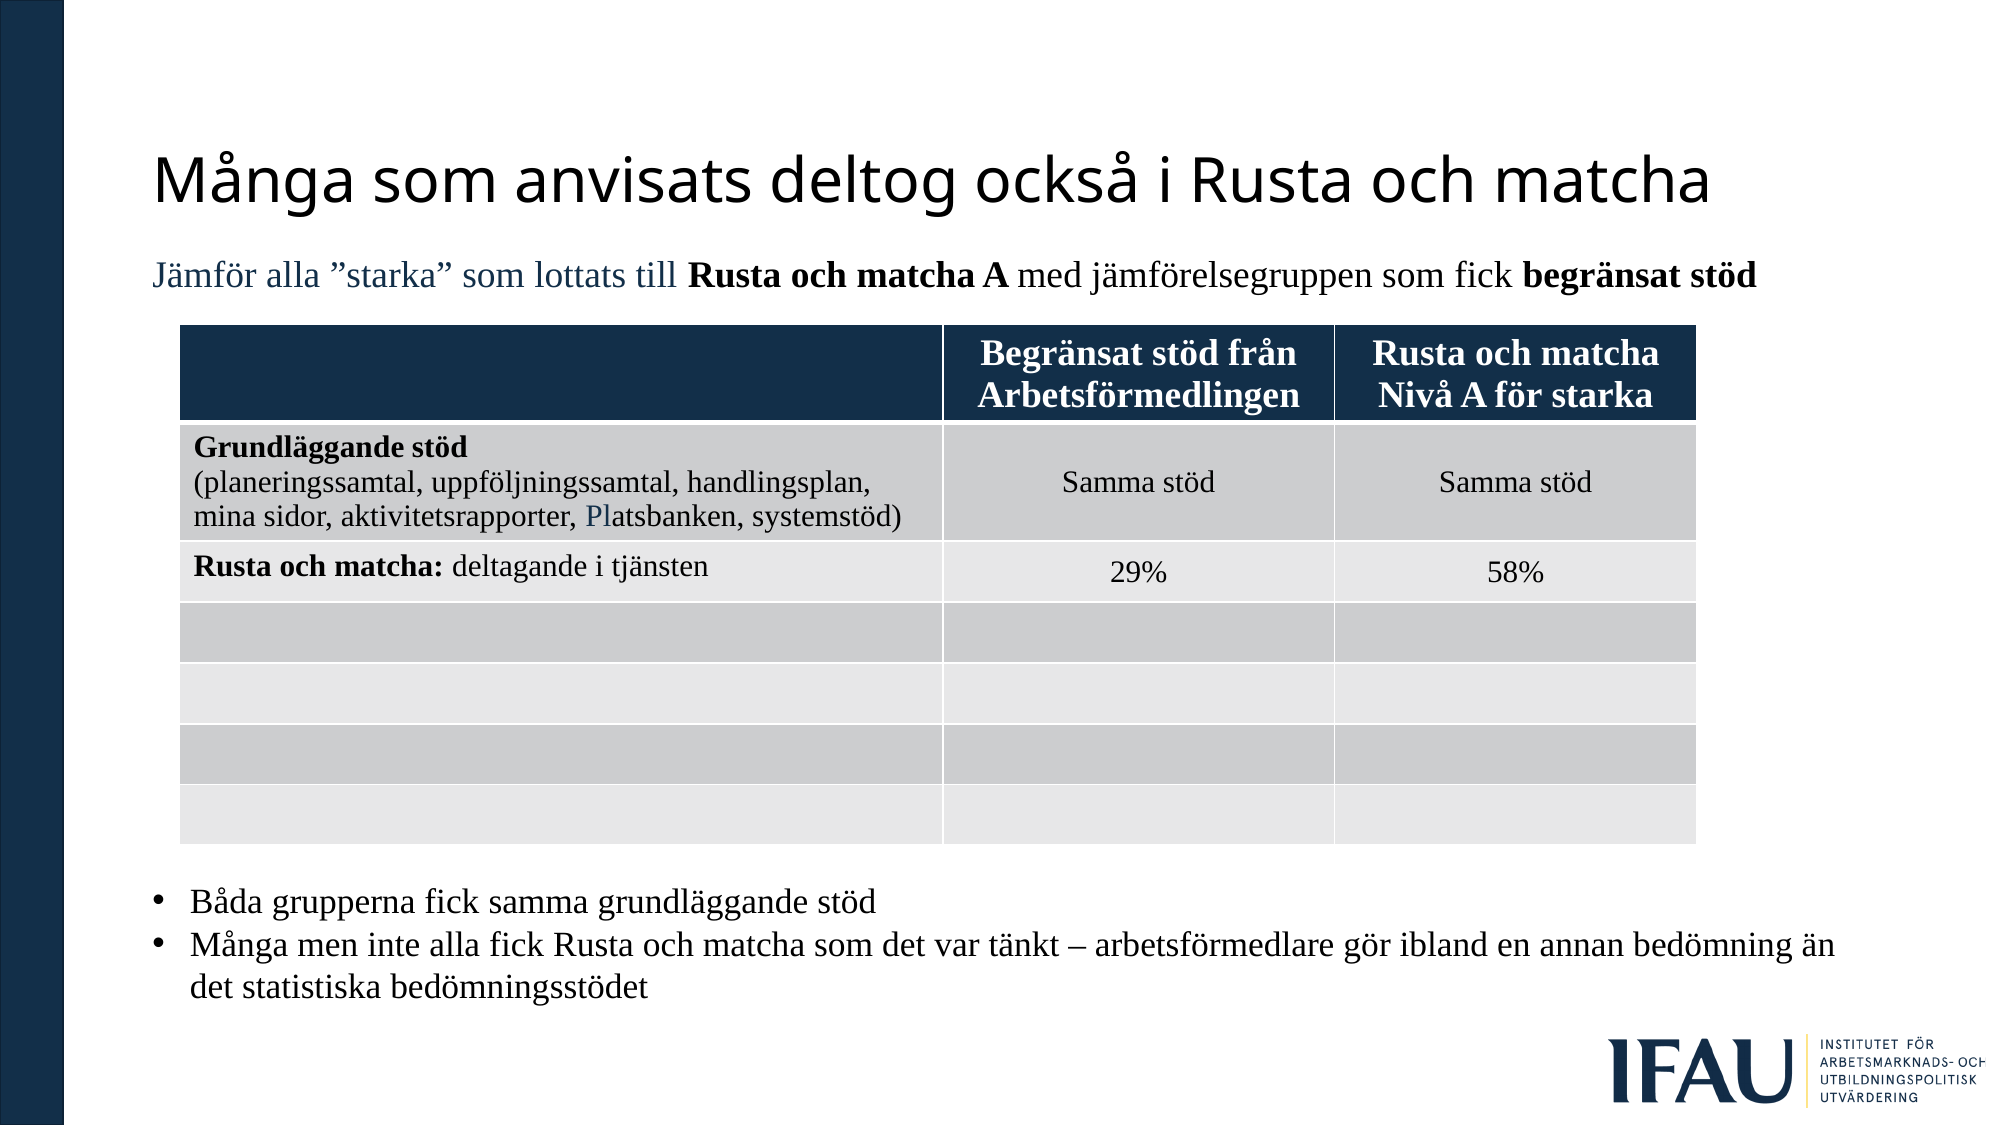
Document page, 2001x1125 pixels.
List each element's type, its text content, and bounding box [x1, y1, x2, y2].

table_cell 29% [944, 542, 1334, 601]
table_header Begränsat stöd från Arbetsförmedlingen [944, 325, 1334, 420]
table_cell Samma stöd [944, 425, 1334, 540]
table_cell [944, 725, 1334, 784]
table_cell [1335, 725, 1696, 784]
table_cell [944, 664, 1334, 723]
table_cell 58% [1335, 542, 1696, 601]
table_cell [180, 725, 942, 784]
table_cell Grundläggande stöd (planeringssamtal, uppföljningssamtal, handlingsplan, mina sidor, aktivitetsrapporter, Platsbanken, systemstöd) [180, 425, 942, 540]
table_cell [180, 664, 942, 723]
table_cell [944, 785, 1334, 844]
table_header Rusta och matcha Nivå A för starka [1335, 325, 1696, 420]
table_cell [180, 785, 942, 844]
table_cell [1335, 664, 1696, 723]
table_cell Rusta och matcha: deltagande i tjänsten [180, 542, 942, 601]
table_cell Samma stöd [1335, 425, 1696, 540]
table_cell [1335, 785, 1696, 844]
picture [1608, 1034, 1986, 1108]
table_cell [1335, 603, 1696, 662]
title Många som anvisats deltog också i Rusta och matcha [137, 35, 1863, 224]
table_header [180, 325, 942, 420]
list Jämför alla ”starka” som lottats till Rusta och matcha A med jämförelsegruppen som fick begränsat stöd Båda grupperna fick samma grundläggande stöd Många men inte alla fick Rusta och matcha som det var tänkt – arbetsförmedlare gör ibland en annan bedömning än det statistiska bedömningsstödet [137, 242, 1863, 1014]
table_cell [180, 603, 942, 662]
table_cell [944, 603, 1334, 662]
